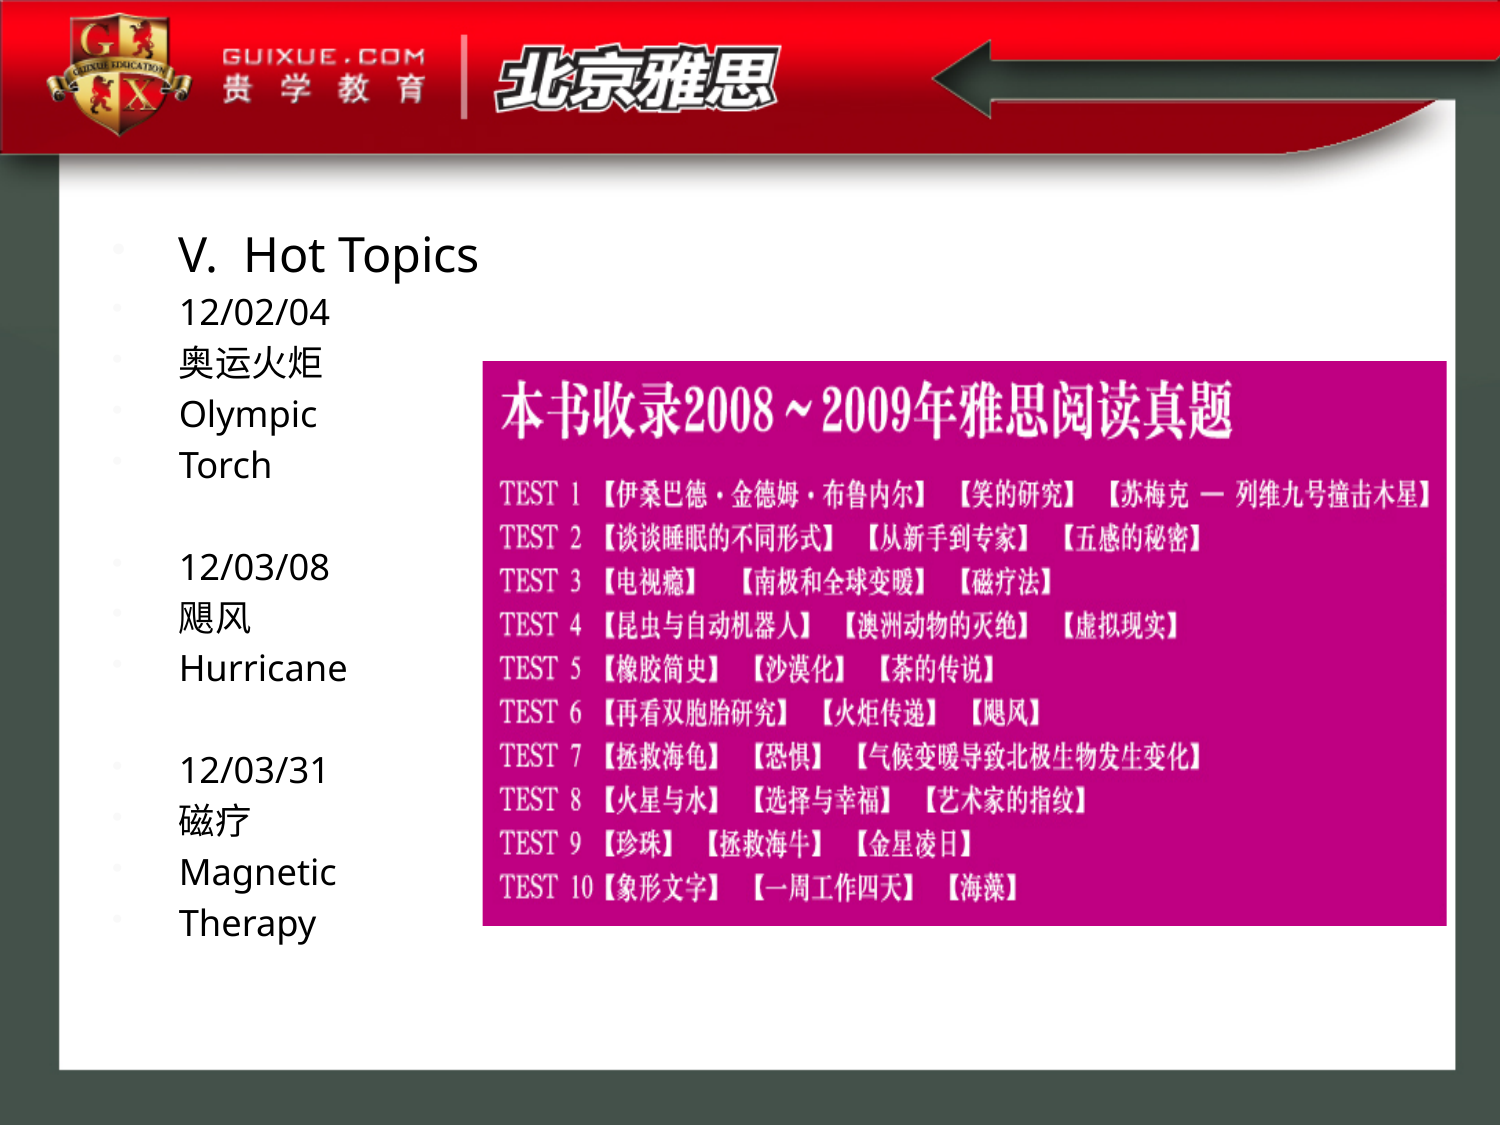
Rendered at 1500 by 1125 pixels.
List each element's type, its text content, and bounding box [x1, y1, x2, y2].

picture [0, 0, 1500, 1125]
text_box V. Hot Topics 12/02/04 奥运火炬 Olympic Torch 12/03/08 飓风 Hurricane 12/03/31 磁疗 Magnetic Therapy [76, 148, 1424, 953]
